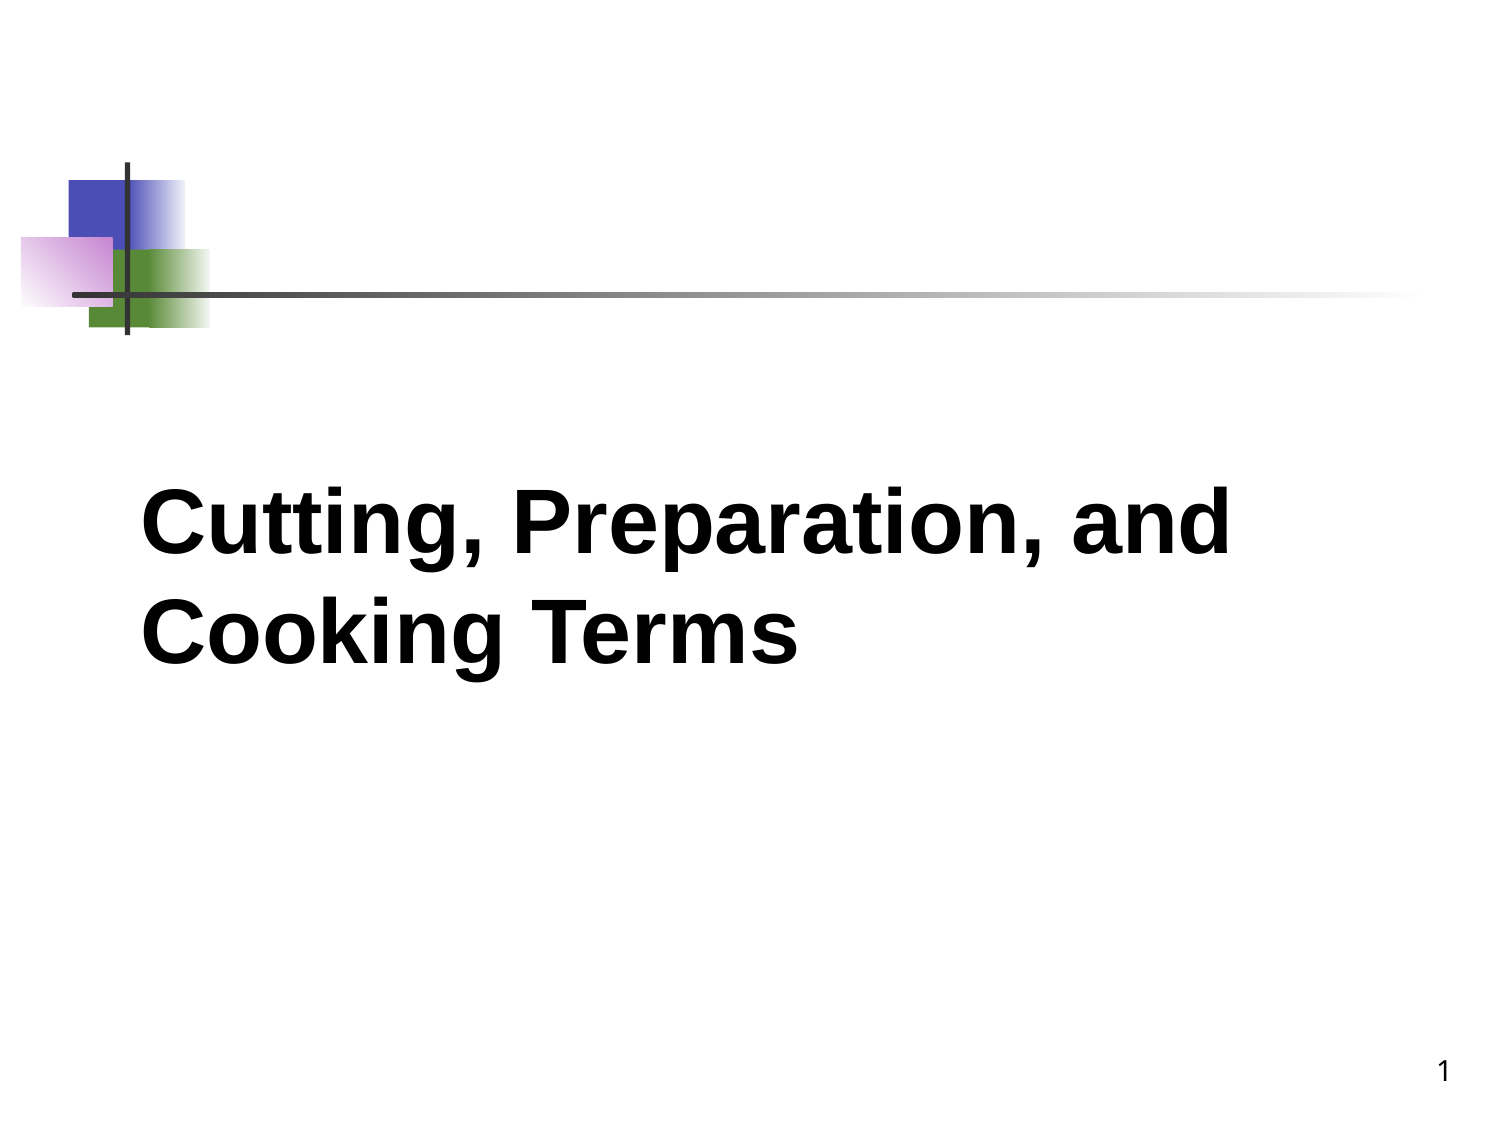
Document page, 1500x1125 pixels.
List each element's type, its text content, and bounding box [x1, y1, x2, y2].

slide_number 1 [1154, 1023, 1468, 1100]
title Cutting, Preparation, and Cooking Terms [125, 450, 1404, 690]
